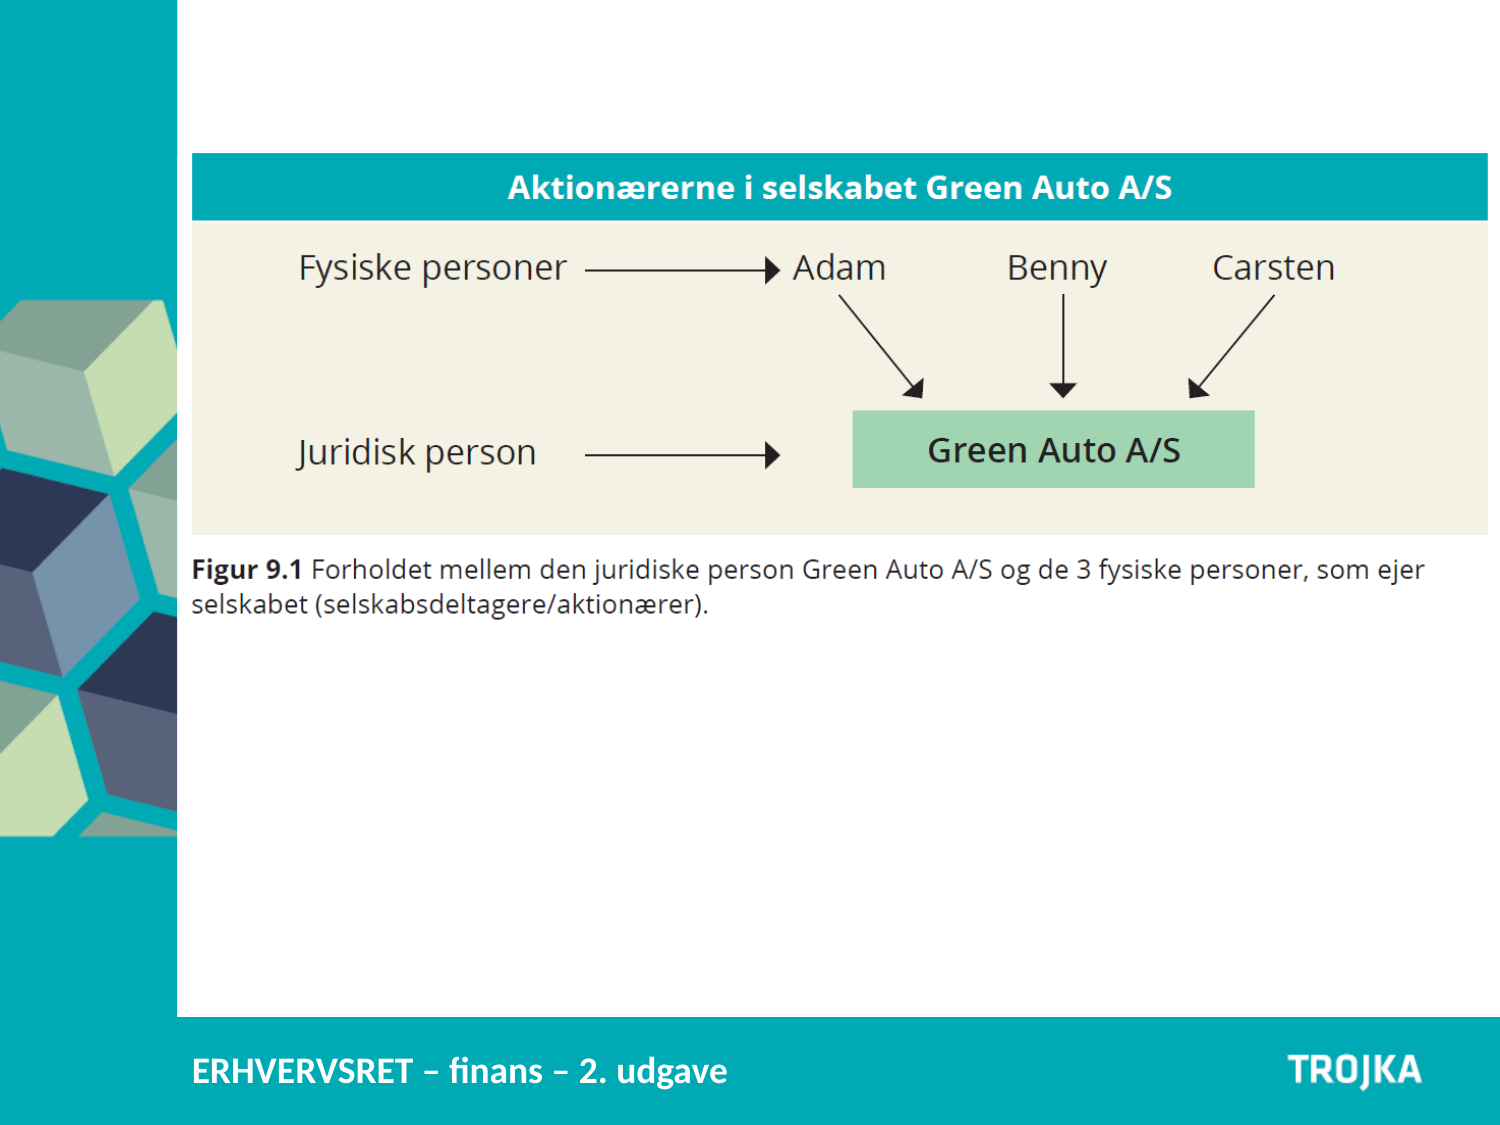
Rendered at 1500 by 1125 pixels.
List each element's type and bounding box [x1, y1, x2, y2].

picture [182, 148, 1500, 636]
